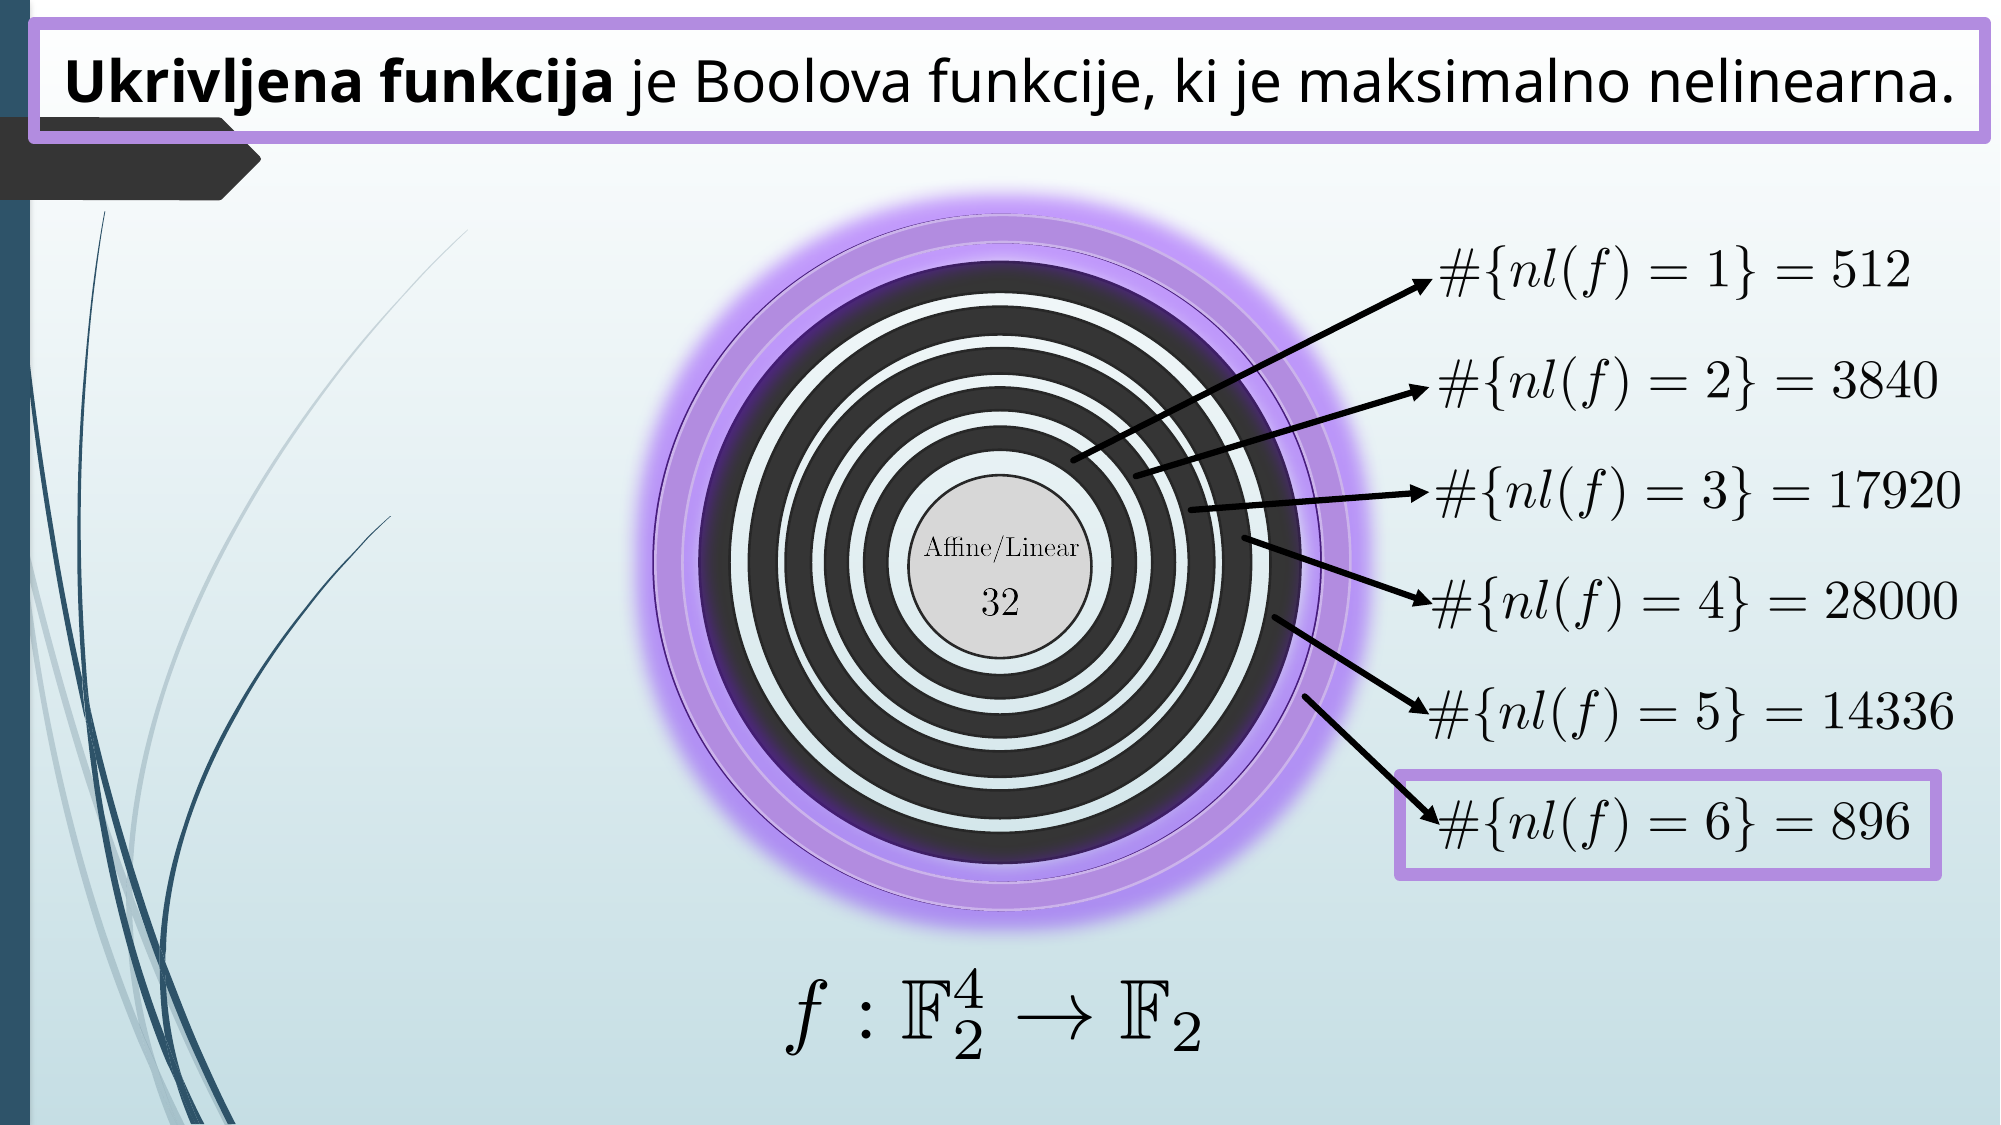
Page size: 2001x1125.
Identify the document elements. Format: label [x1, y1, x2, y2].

text_box [1073, 278, 1433, 461]
text_box [1304, 696, 1440, 826]
text_box [1274, 616, 1430, 715]
picture [1432, 576, 1957, 632]
picture [1439, 797, 1910, 853]
text_box [1135, 469, 1430, 477]
picture [785, 968, 1200, 1059]
picture [1435, 466, 1960, 522]
text_box [1190, 491, 1430, 511]
text_box [1991, 36, 2000, 122]
picture [1439, 355, 1937, 411]
picture [1439, 245, 1910, 301]
text_box [33, 23, 1986, 911]
text_box [1244, 537, 1433, 605]
picture [1430, 687, 1953, 742]
